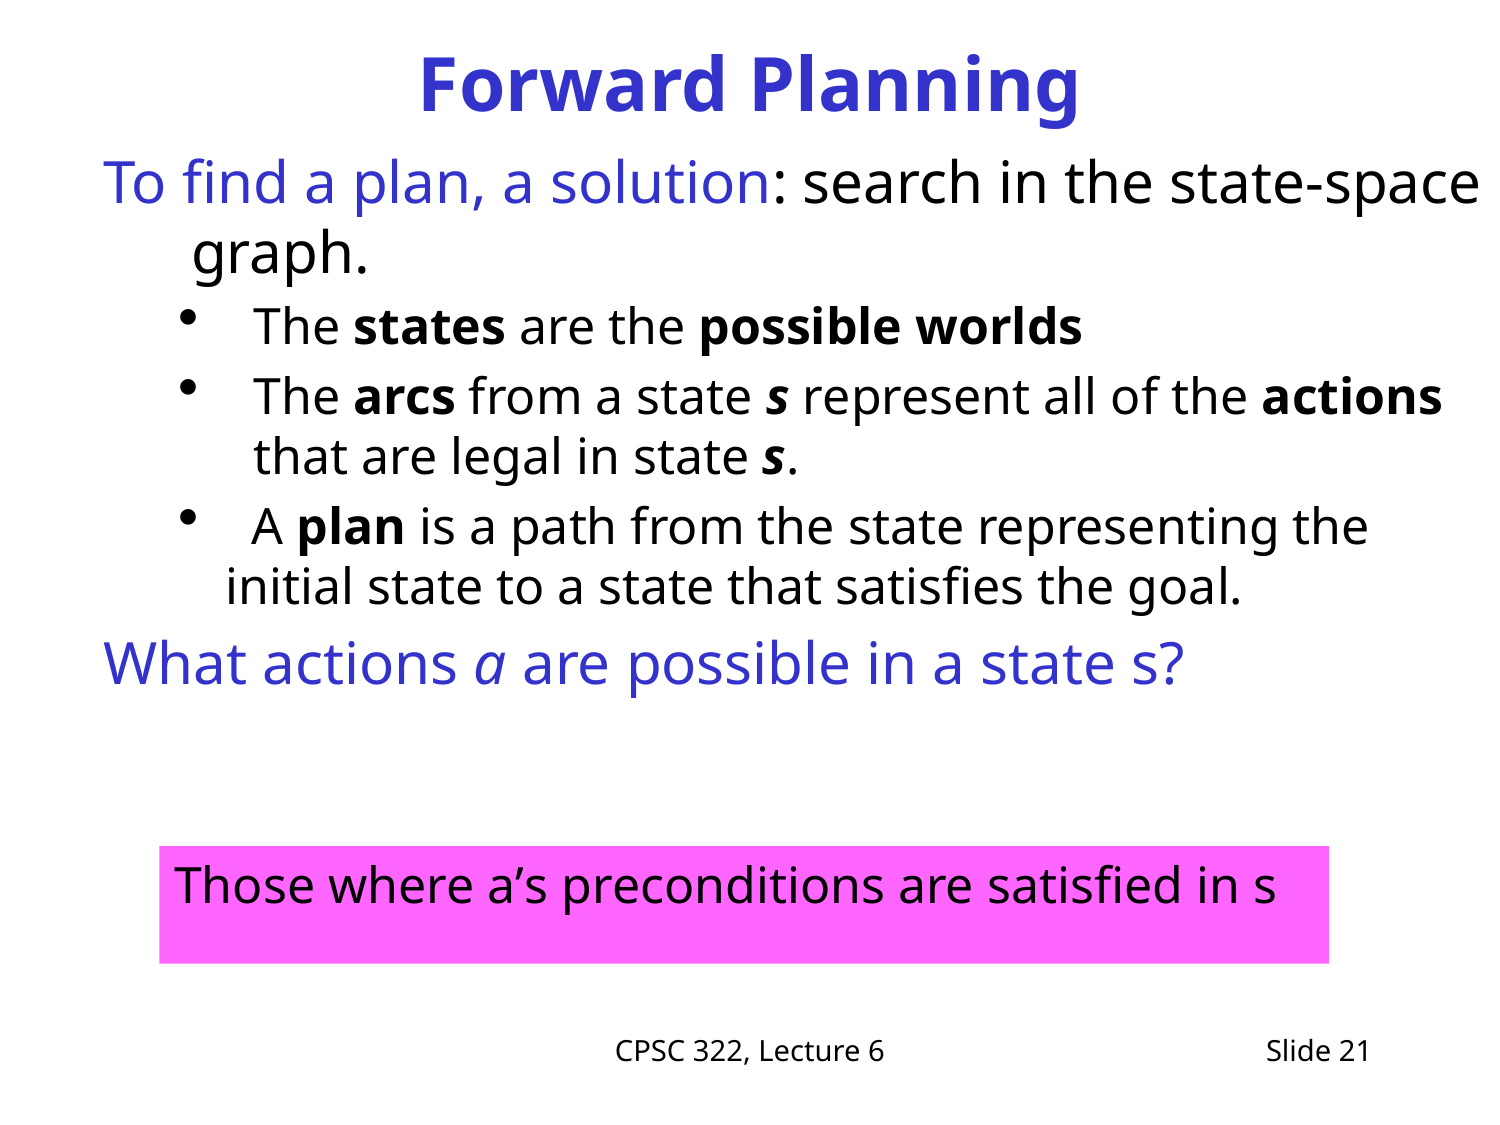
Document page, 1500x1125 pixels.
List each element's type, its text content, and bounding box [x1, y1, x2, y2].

list To find a plan, a solution: search in the state-space graph. The states are the possible worlds The arcs from a state s represent all of the actions that are legal in state s. A plan is a path from the state representing the initial state to a state that satisfies the goal. What actions a are possible in a state s? [88, 136, 1500, 843]
footer CPSC 322, Lecture 6 [512, 1024, 988, 1101]
text_box Those where a’s preconditions are satisfied in s [159, 846, 1329, 964]
slide_number Slide 21 [1074, 1024, 1388, 1101]
title Forward Planning [49, 24, 1451, 138]
